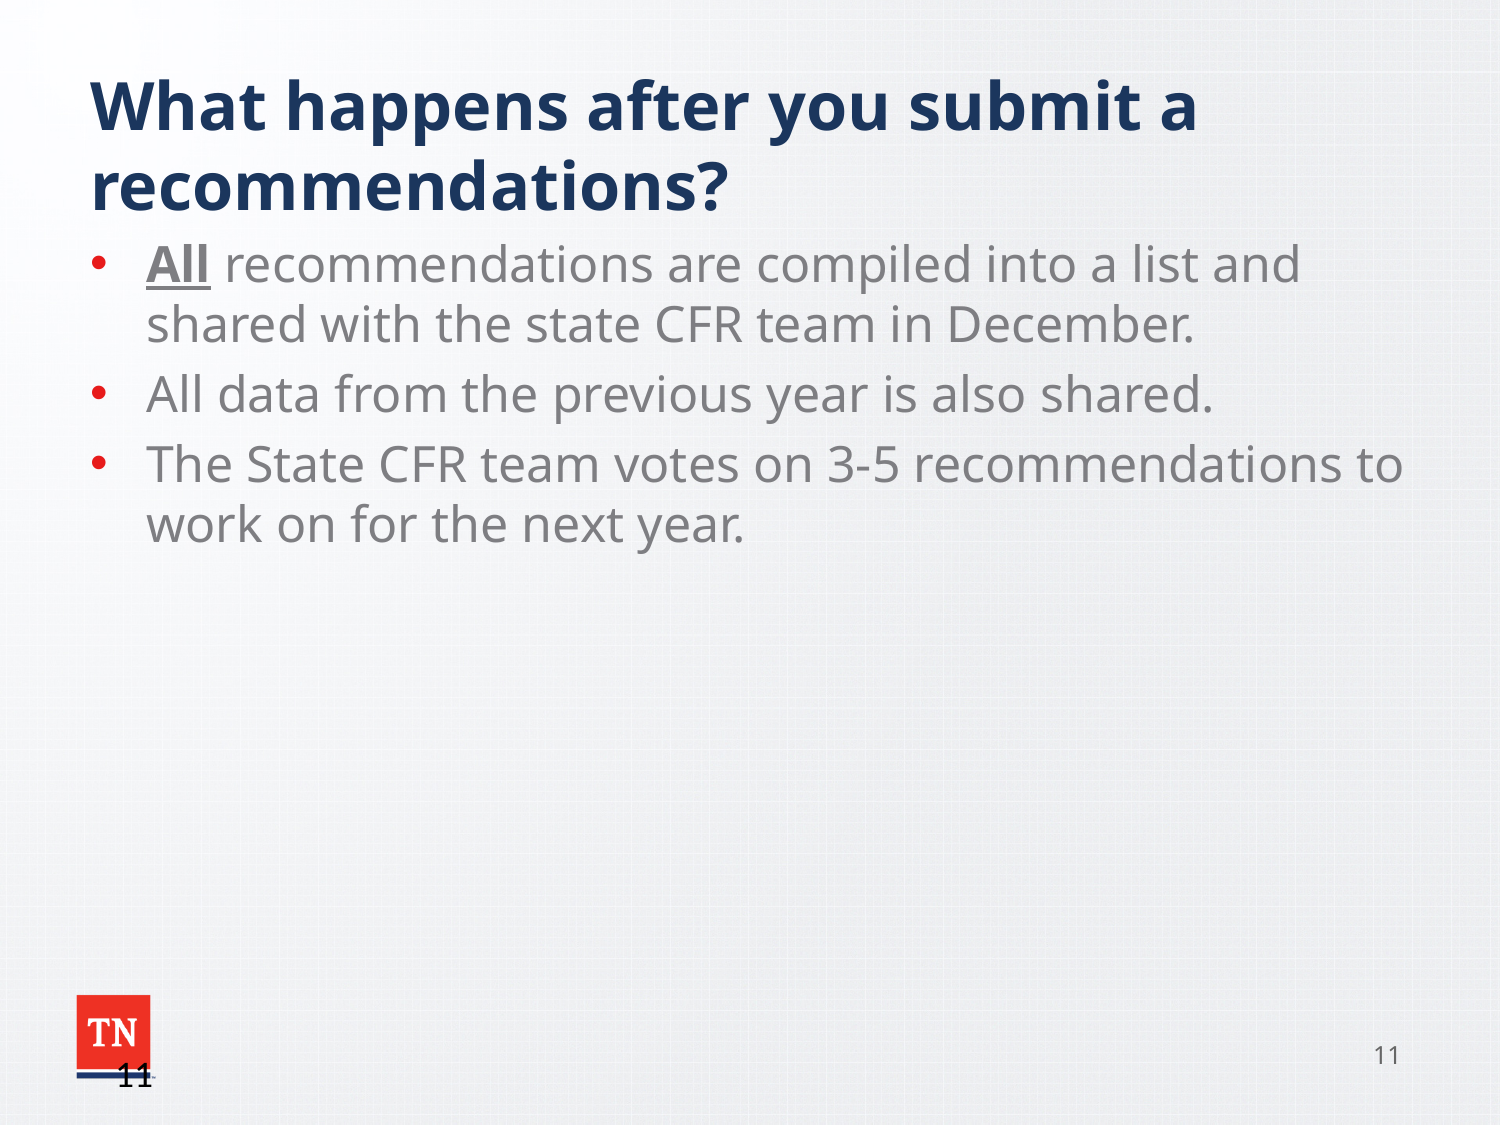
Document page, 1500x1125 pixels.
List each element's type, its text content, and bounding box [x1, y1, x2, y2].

list All recommendations are compiled into a list and shared with the state CFR team in December. All data from the previous year is also shared. The State CFR team votes on 3-5 recommendations to work on for the next year. [75, 224, 1425, 1035]
picture [0, 0, 1500, 1125]
title What happens after you submit a recommendations? [75, 50, 1425, 224]
slide_number 11 [100, 1042, 426, 1103]
